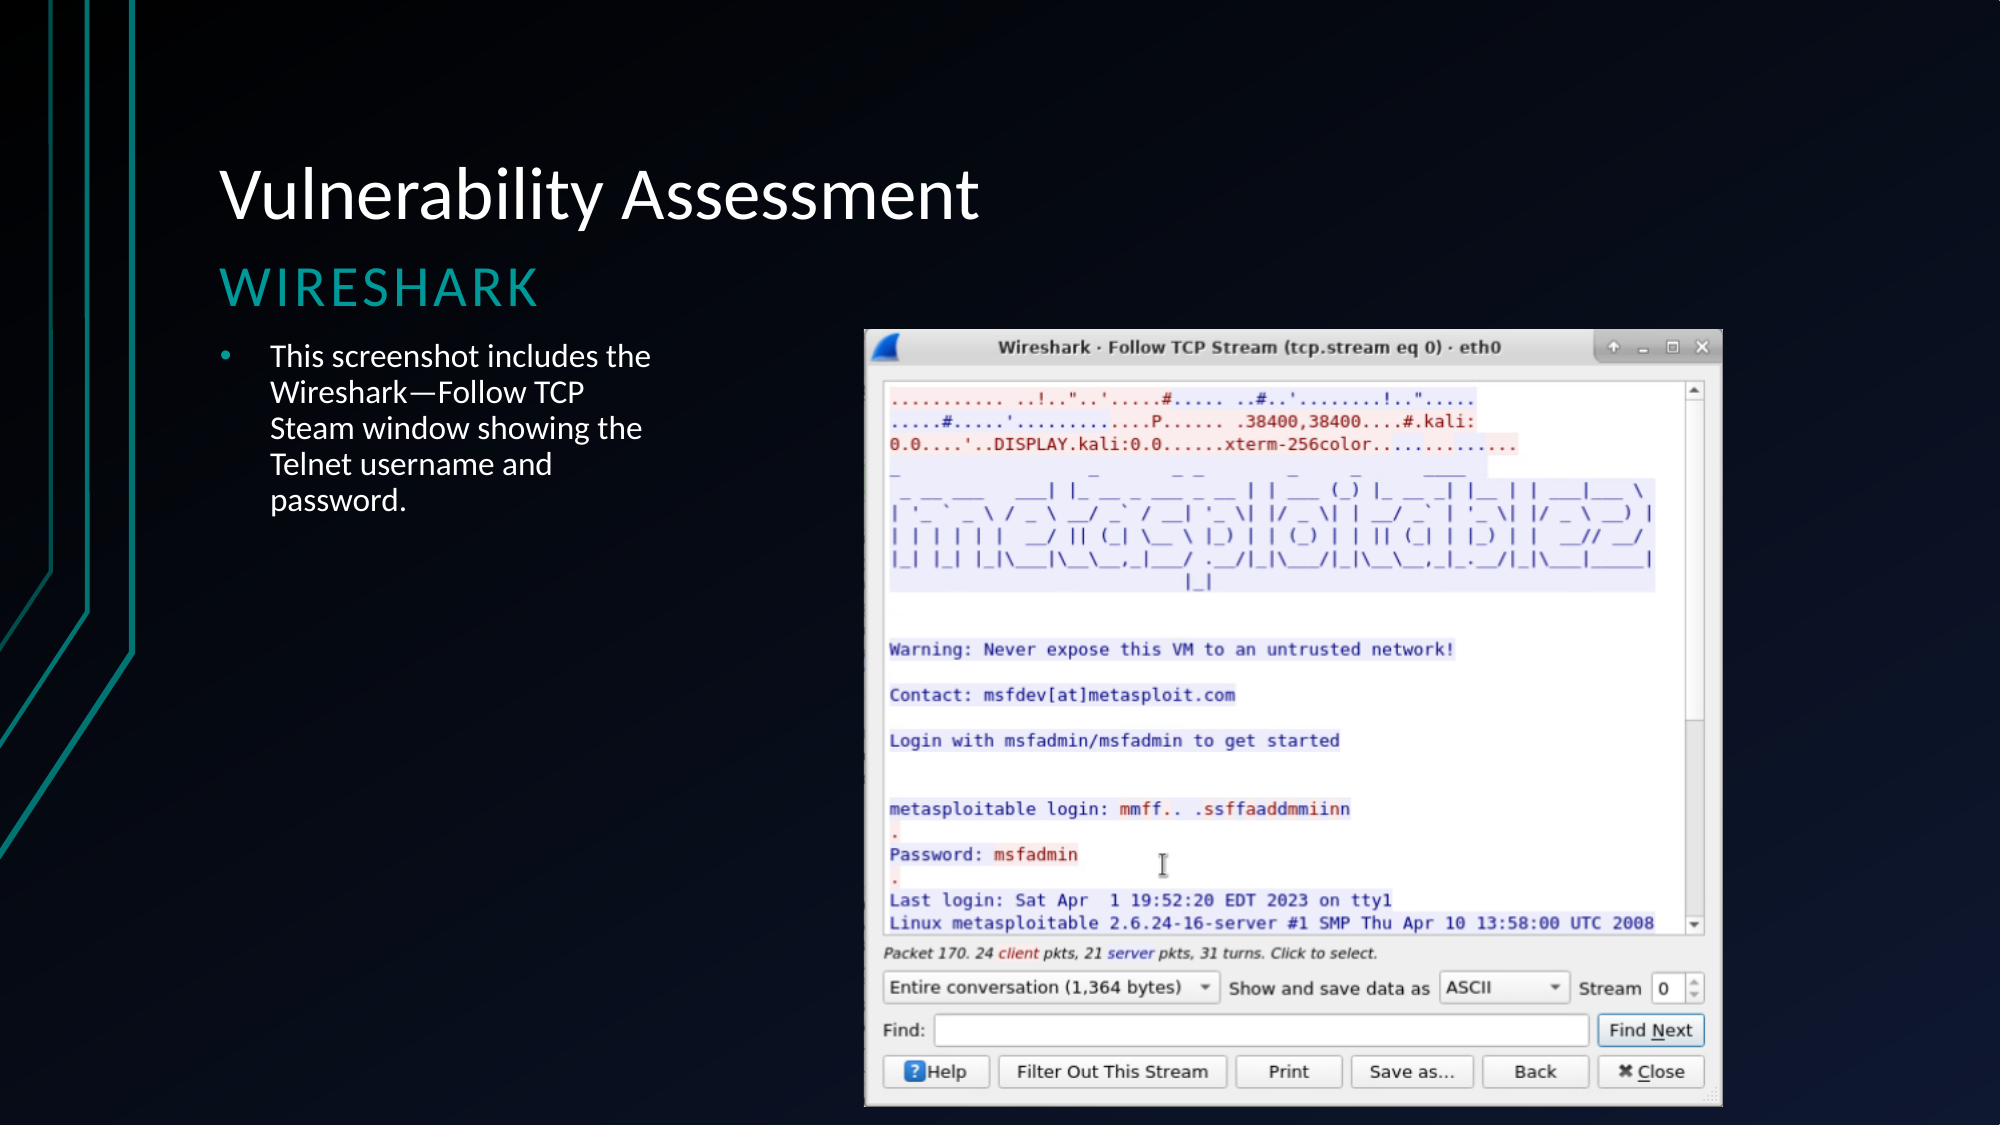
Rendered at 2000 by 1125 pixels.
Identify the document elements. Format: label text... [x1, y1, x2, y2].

text_box This screenshot includes the Wireshark—Follow TCP Steam window showing the Telnet username and password. [199, 329, 688, 565]
list Wireshark [200, 245, 1900, 330]
picture [863, 328, 1724, 1107]
title Vulnerability Assessment [199, 45, 1900, 246]
